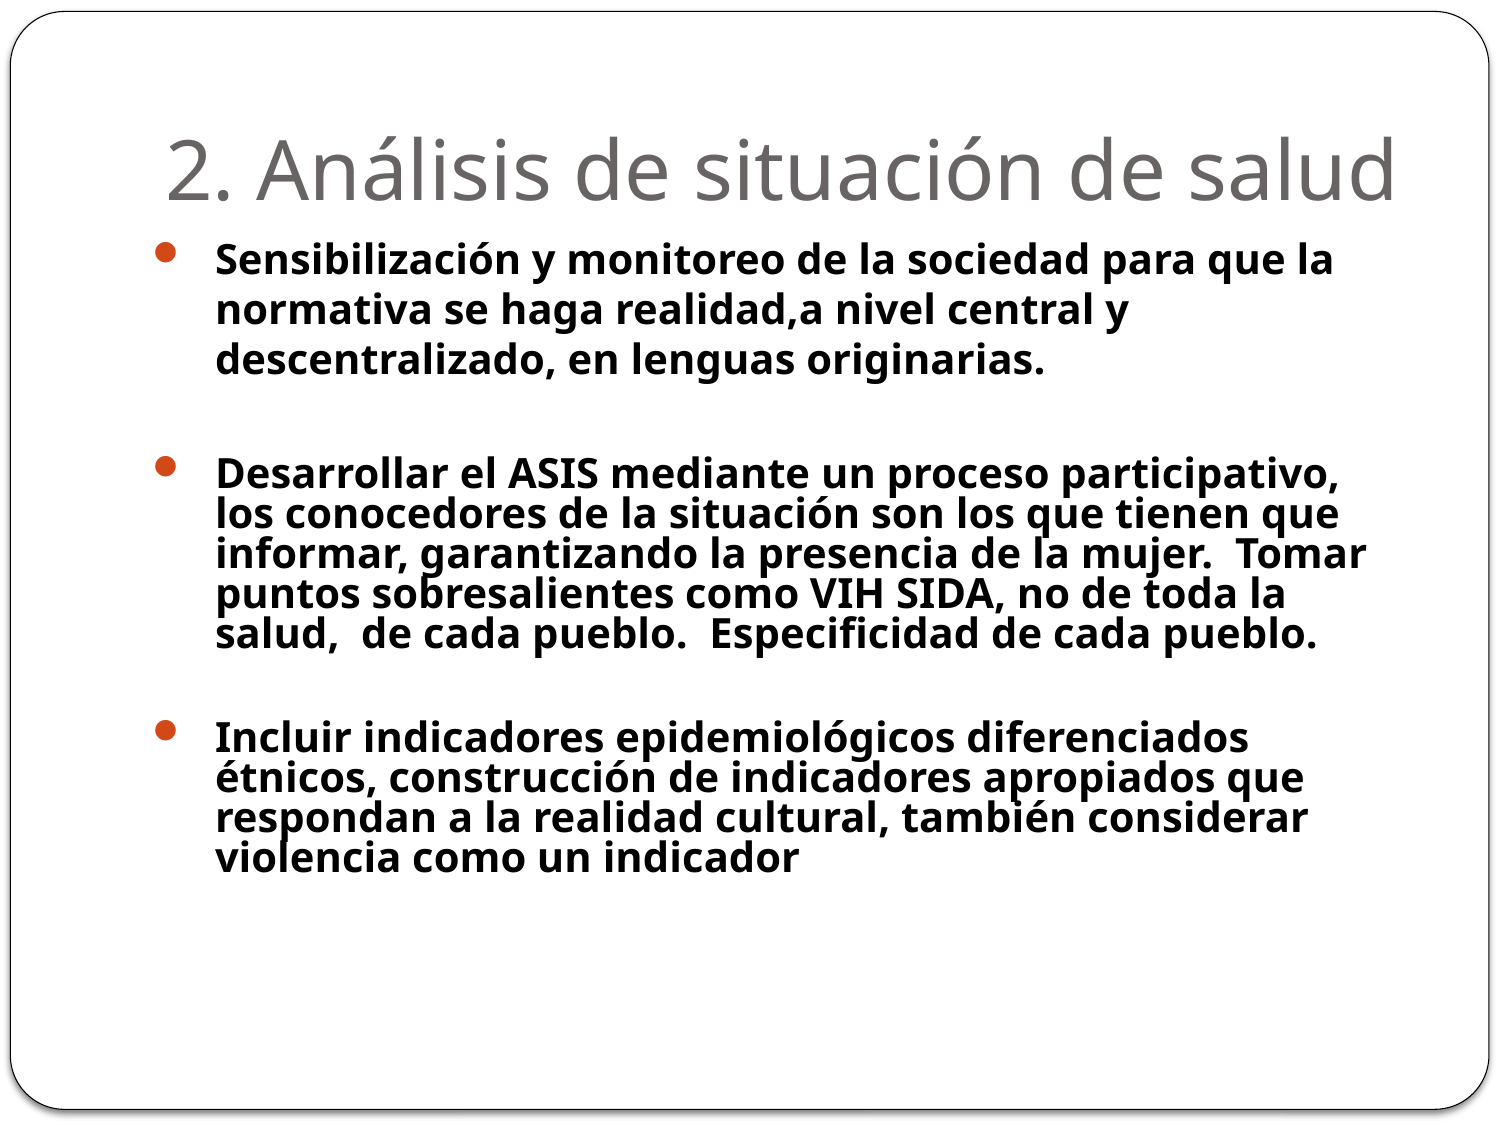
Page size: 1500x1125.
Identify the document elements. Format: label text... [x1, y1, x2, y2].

title 2. Análisis de situación de salud [149, 44, 1426, 233]
list Sensibilización y monitoreo de la sociedad para que la normativa se haga realidad,a nivel central y descentralizado, en lenguas originarias. Desarrollar el ASIS mediante un proceso participativo, los conocedores de la situación son los que tienen que informar, garantizando la presencia de la mujer. Tomar puntos sobresalientes como VIH SIDA, no de toda la salud, de cada pueblo. Especificidad de cada pueblo. Incluir indicadores epidemiológicos diferenciados étnicos, construcción de indicadores apropiados que respondan a la realidad cultural, también considerar violencia como un indicador [137, 224, 1413, 976]
